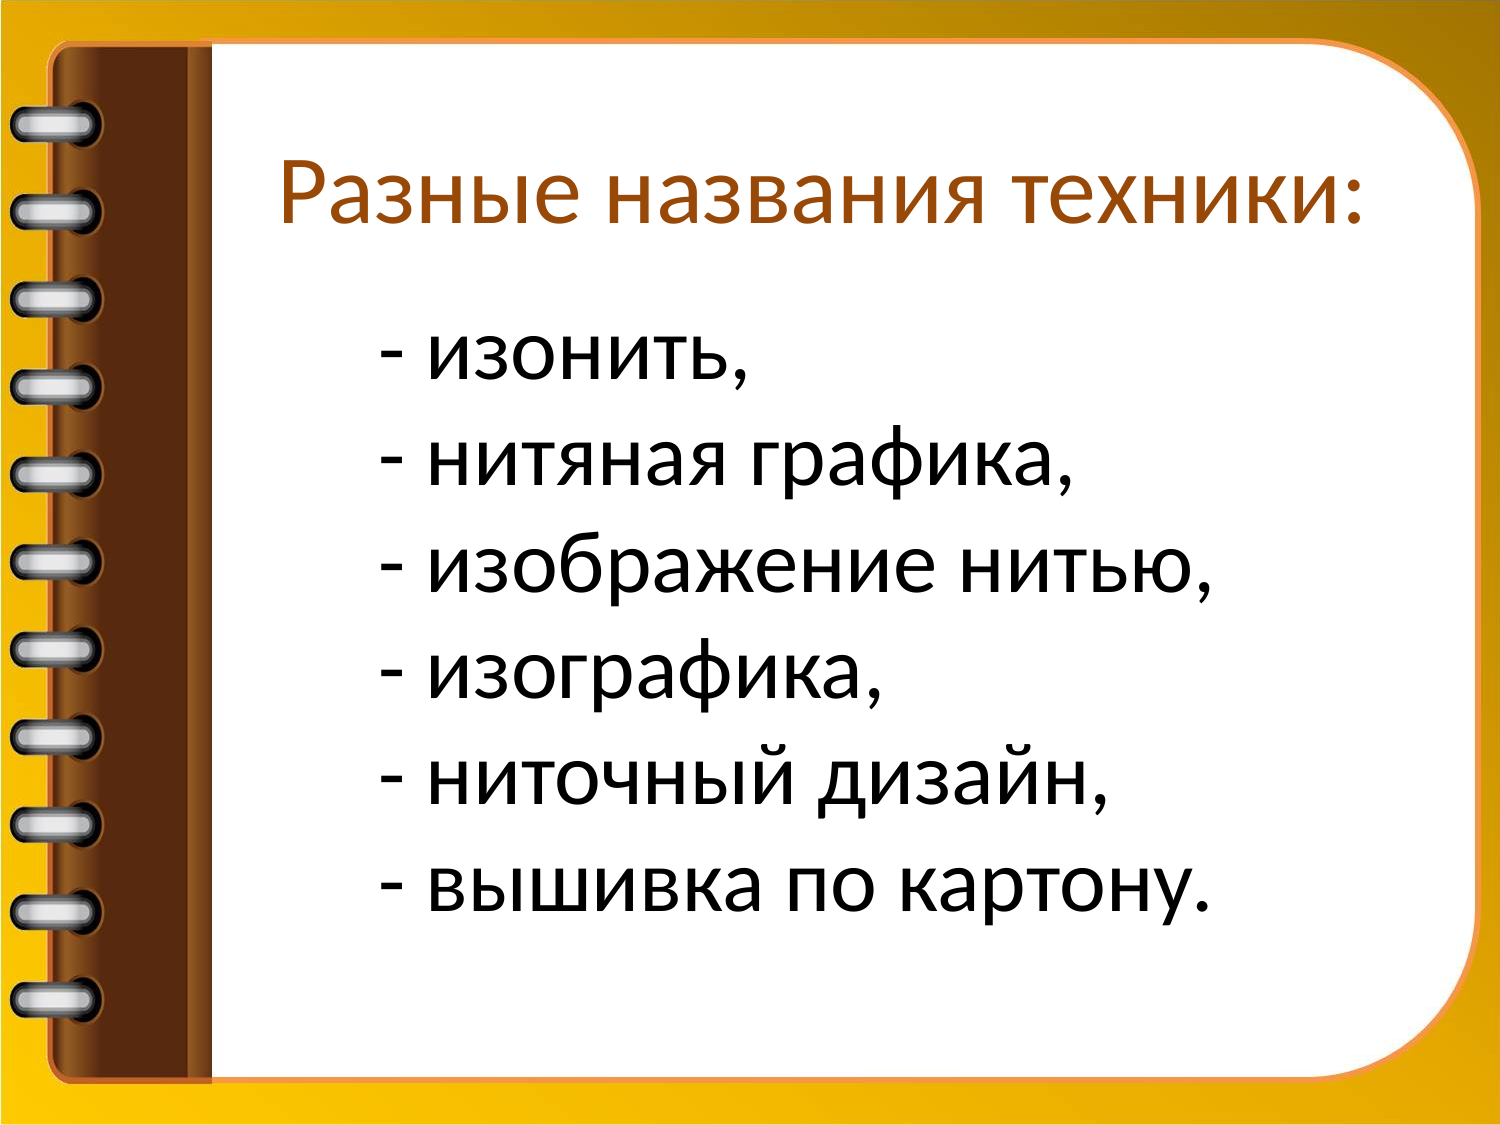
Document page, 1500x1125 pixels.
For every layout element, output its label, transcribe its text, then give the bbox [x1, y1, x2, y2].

title Разные названия техники: - изонить, - нитяная графика, - изображение нитью, - изографика, - ниточный дизайн, - вышивка по картону. [218, 113, 1473, 1059]
picture [0, 0, 1500, 1125]
